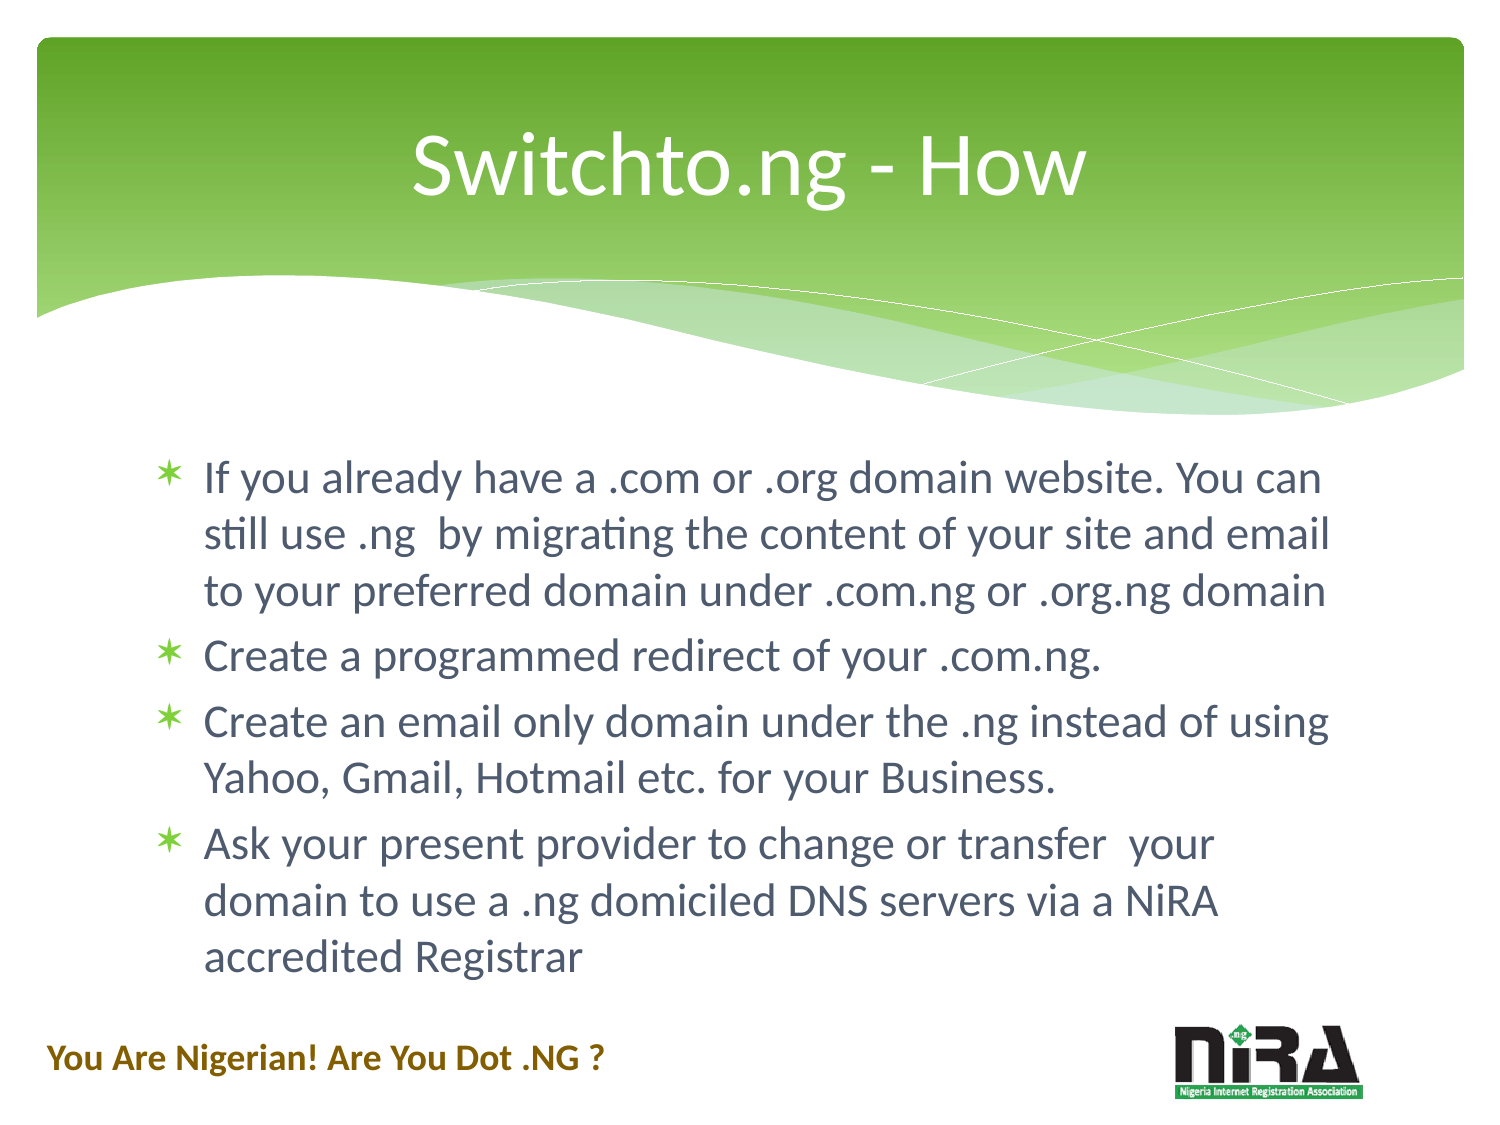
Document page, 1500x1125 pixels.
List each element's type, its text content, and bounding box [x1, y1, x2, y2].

list If you already have a .com or .org domain website. You can still use .ng by migrating the content of your site and email to your preferred domain under .com.ng or .org.ng domain Create a programmed redirect of your .com.ng. Create an email only domain under the .ng instead of using Yahoo, Gmail, Hotmail etc. for your Business. Ask your present provider to change or transfer your domain to use a .ng domiciled DNS servers via a NiRA accredited Registrar [143, 438, 1359, 1005]
footer You Are Nigerian! Are You Dot .NG ? [31, 1025, 653, 1086]
title Switchto.ng - How [75, 55, 1425, 261]
picture [1175, 1024, 1363, 1100]
